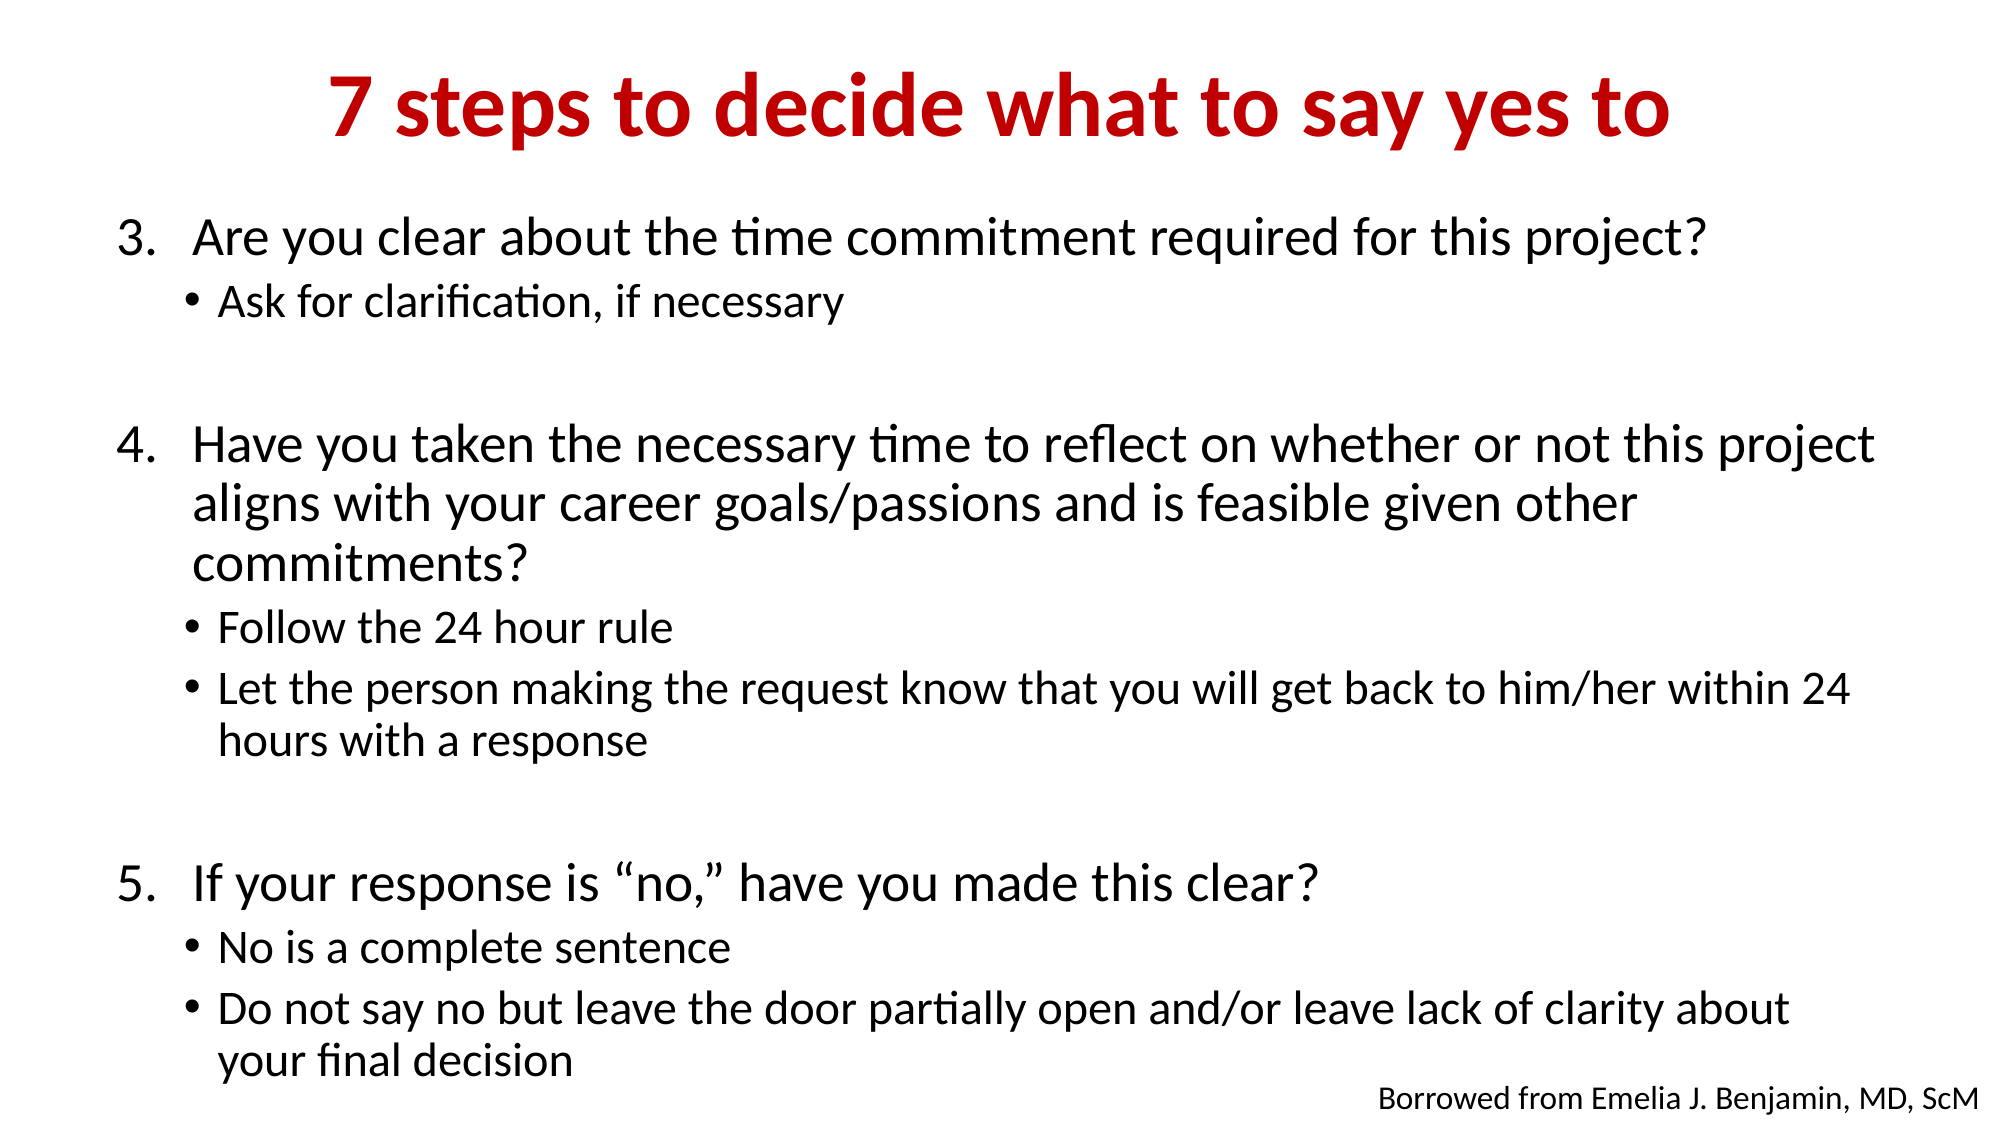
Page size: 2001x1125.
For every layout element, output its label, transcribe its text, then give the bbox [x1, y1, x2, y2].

list Are you clear about the time commitment required for this project? Ask for clarification, if necessary Have you taken the necessary time to reflect on whether or not this project aligns with your career goals/passions and is feasible given other commitments? Follow the 24 hour rule Let the person making the request know that you will get back to him/her within 24 hours with a response If your response is “no,” have you made this clear? No is a complete sentence Do not say no but leave the door partially open and/or leave lack of clarity about your final decision [101, 200, 1899, 1100]
title 7 steps to decide what to say yes to [255, 12, 1746, 200]
text_box Borrowed from Emelia J. Benjamin, MD, ScM [1363, 1073, 1996, 1125]
